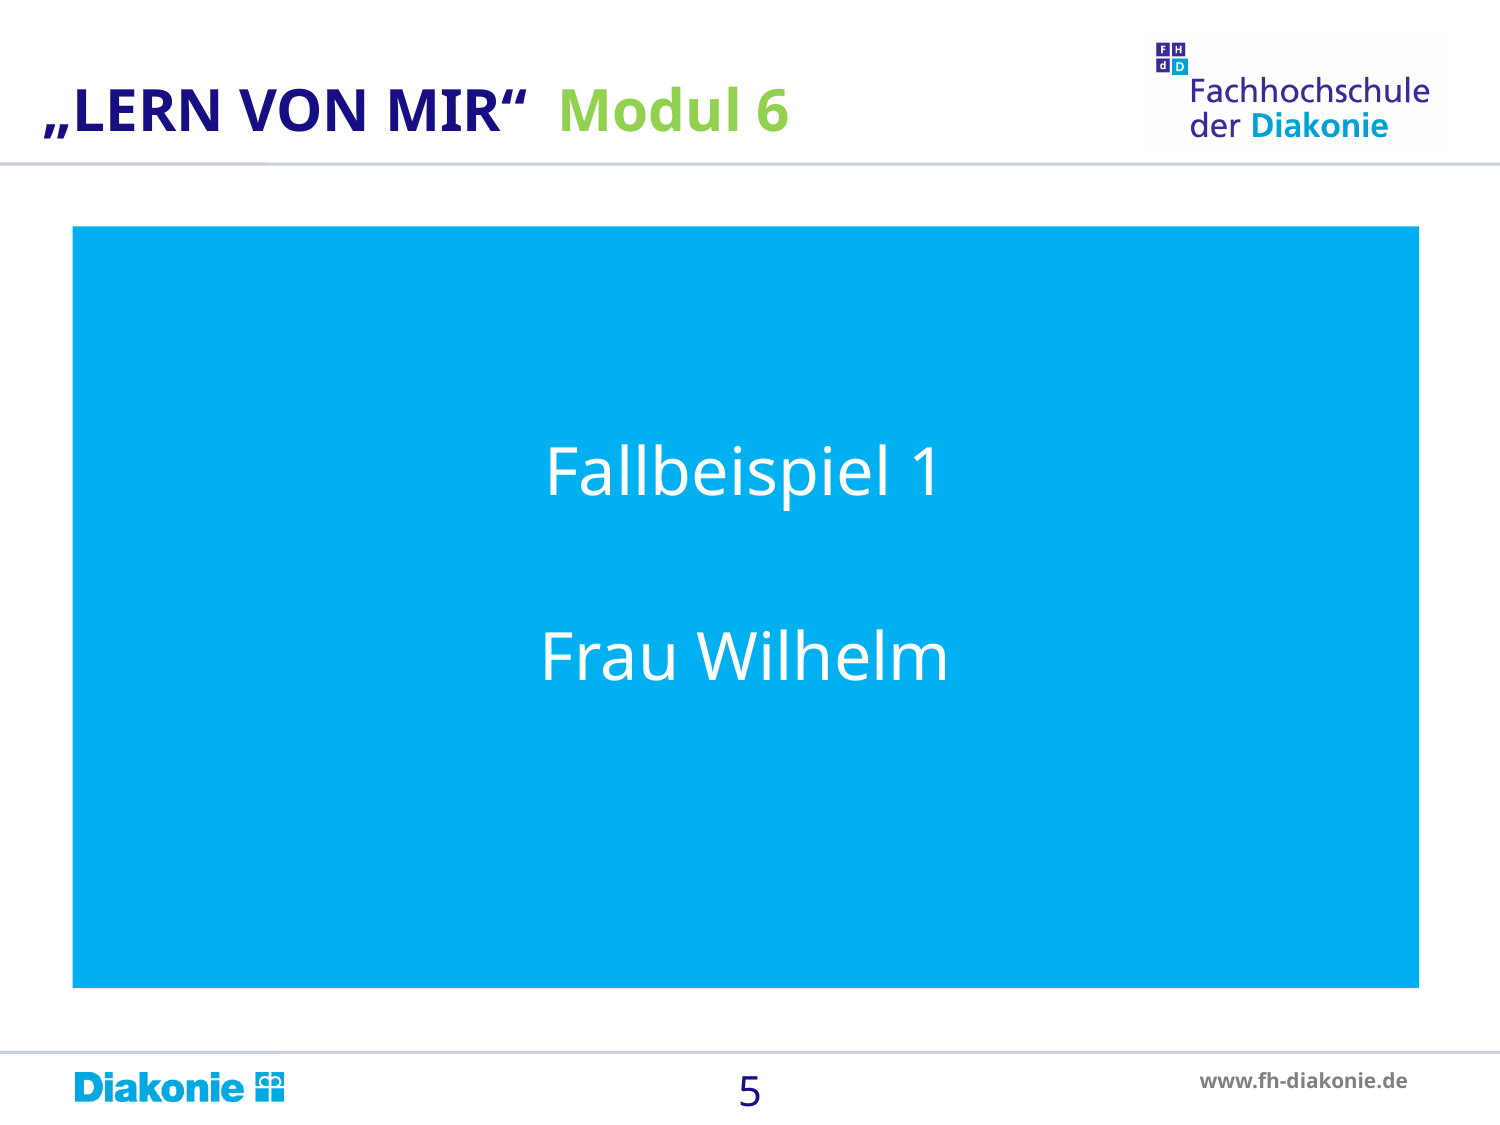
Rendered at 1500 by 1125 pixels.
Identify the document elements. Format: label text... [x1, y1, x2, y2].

text_box Fallbeispiel 1 Frau Wilhelm [70, 224, 1421, 990]
picture [95, 1072, 139, 1102]
text_box „LERN VON MIR“ Modul 6 [27, 63, 1028, 152]
picture [148, 1072, 284, 1102]
picture [1144, 31, 1446, 152]
slide_number 5 [574, 1057, 926, 1125]
picture [85, 1080, 93, 1094]
picture [195, 1087, 199, 1102]
picture [170, 1087, 176, 1096]
